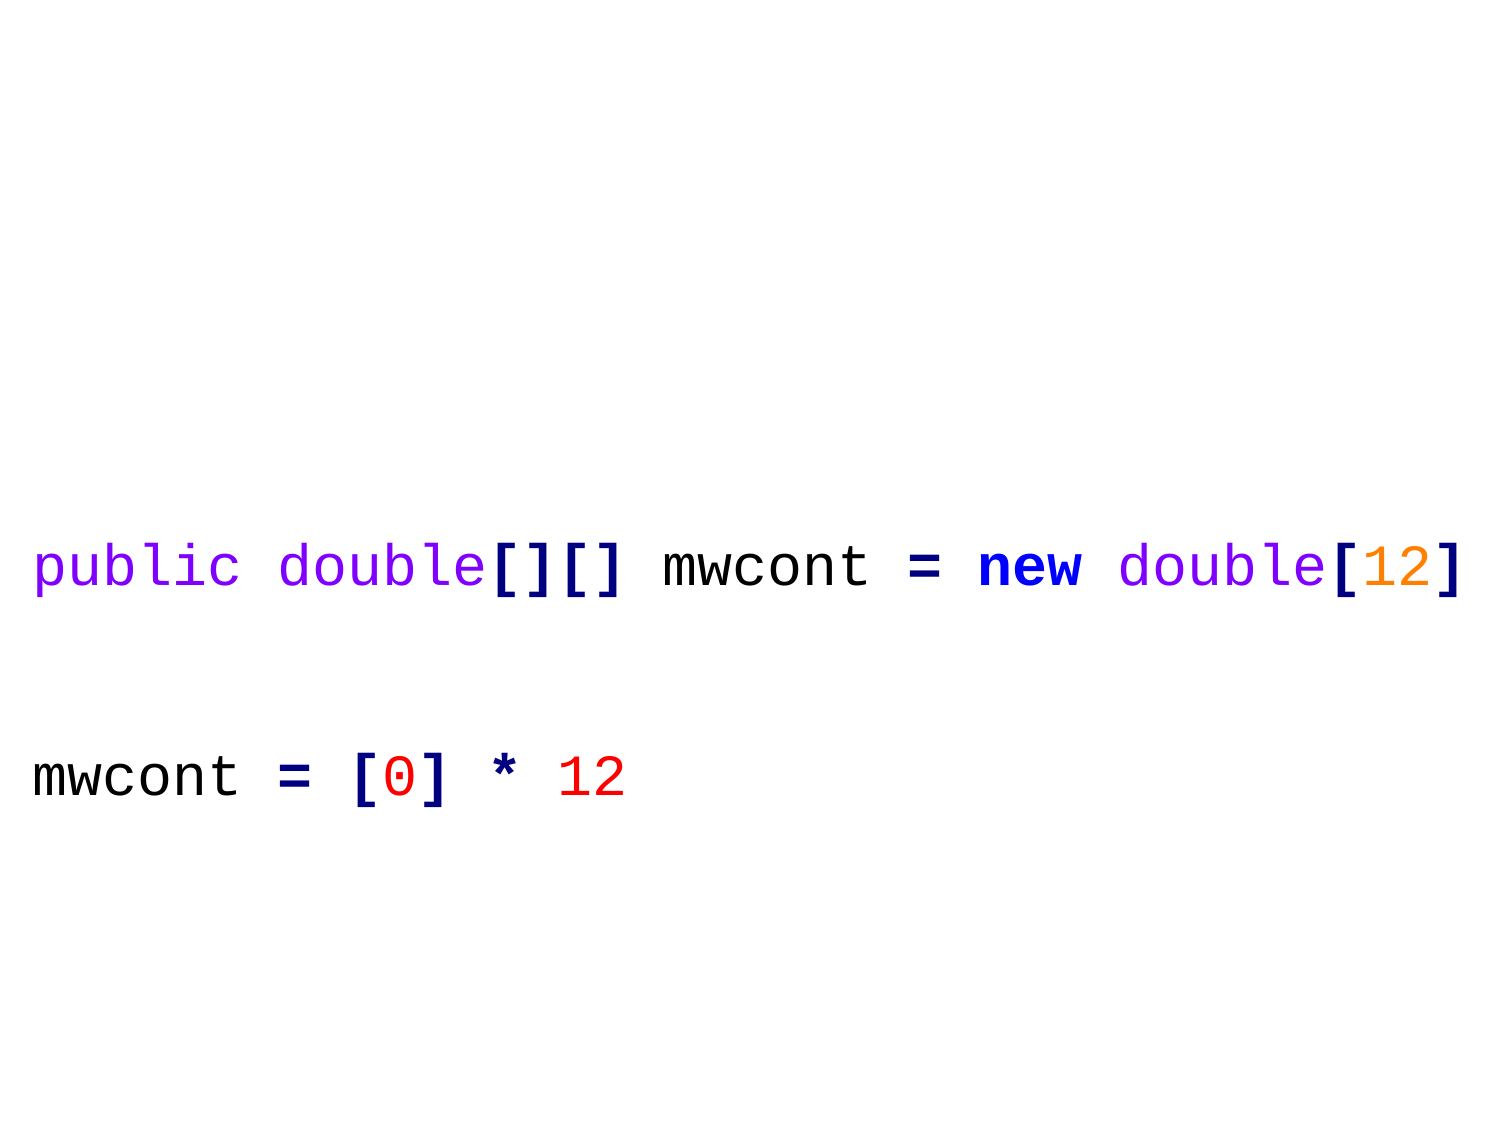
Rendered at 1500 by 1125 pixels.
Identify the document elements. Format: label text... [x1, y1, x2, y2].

text_box public double[][] mwcont = new double[12] mwcont = [0] * 12 [17, 519, 1500, 815]
